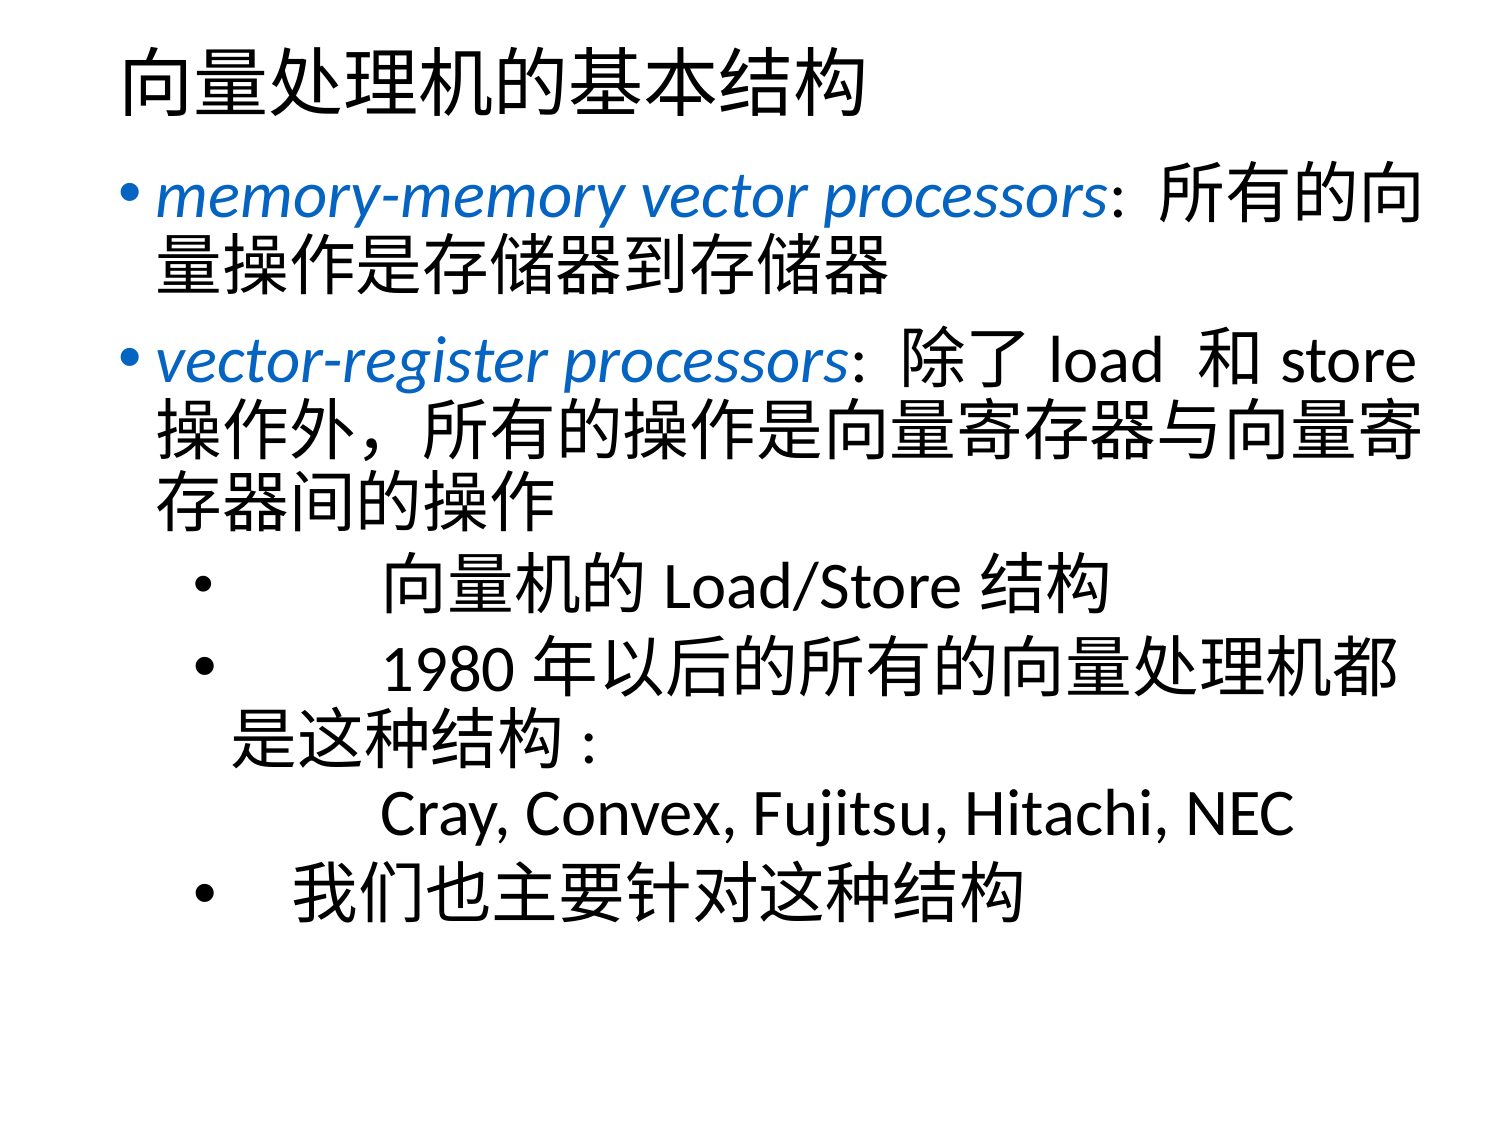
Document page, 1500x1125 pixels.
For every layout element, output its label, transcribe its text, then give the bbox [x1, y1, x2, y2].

title 向量处理机的基本结构 [103, 59, 1397, 112]
list memory-memory vector processors: 所有的向量操作是存储器到存储器 vector-register processors: 除了load 和store操作外，所有的操作是向量寄存器与向量寄存器间的操作 向量机的Load/Store结构 1980年以后的所有的向量处理机都是这种结构: Cray, Convex, Fujitsu, Hitachi, NEC 我们也主要针对这种结构 [103, 152, 1456, 1014]
